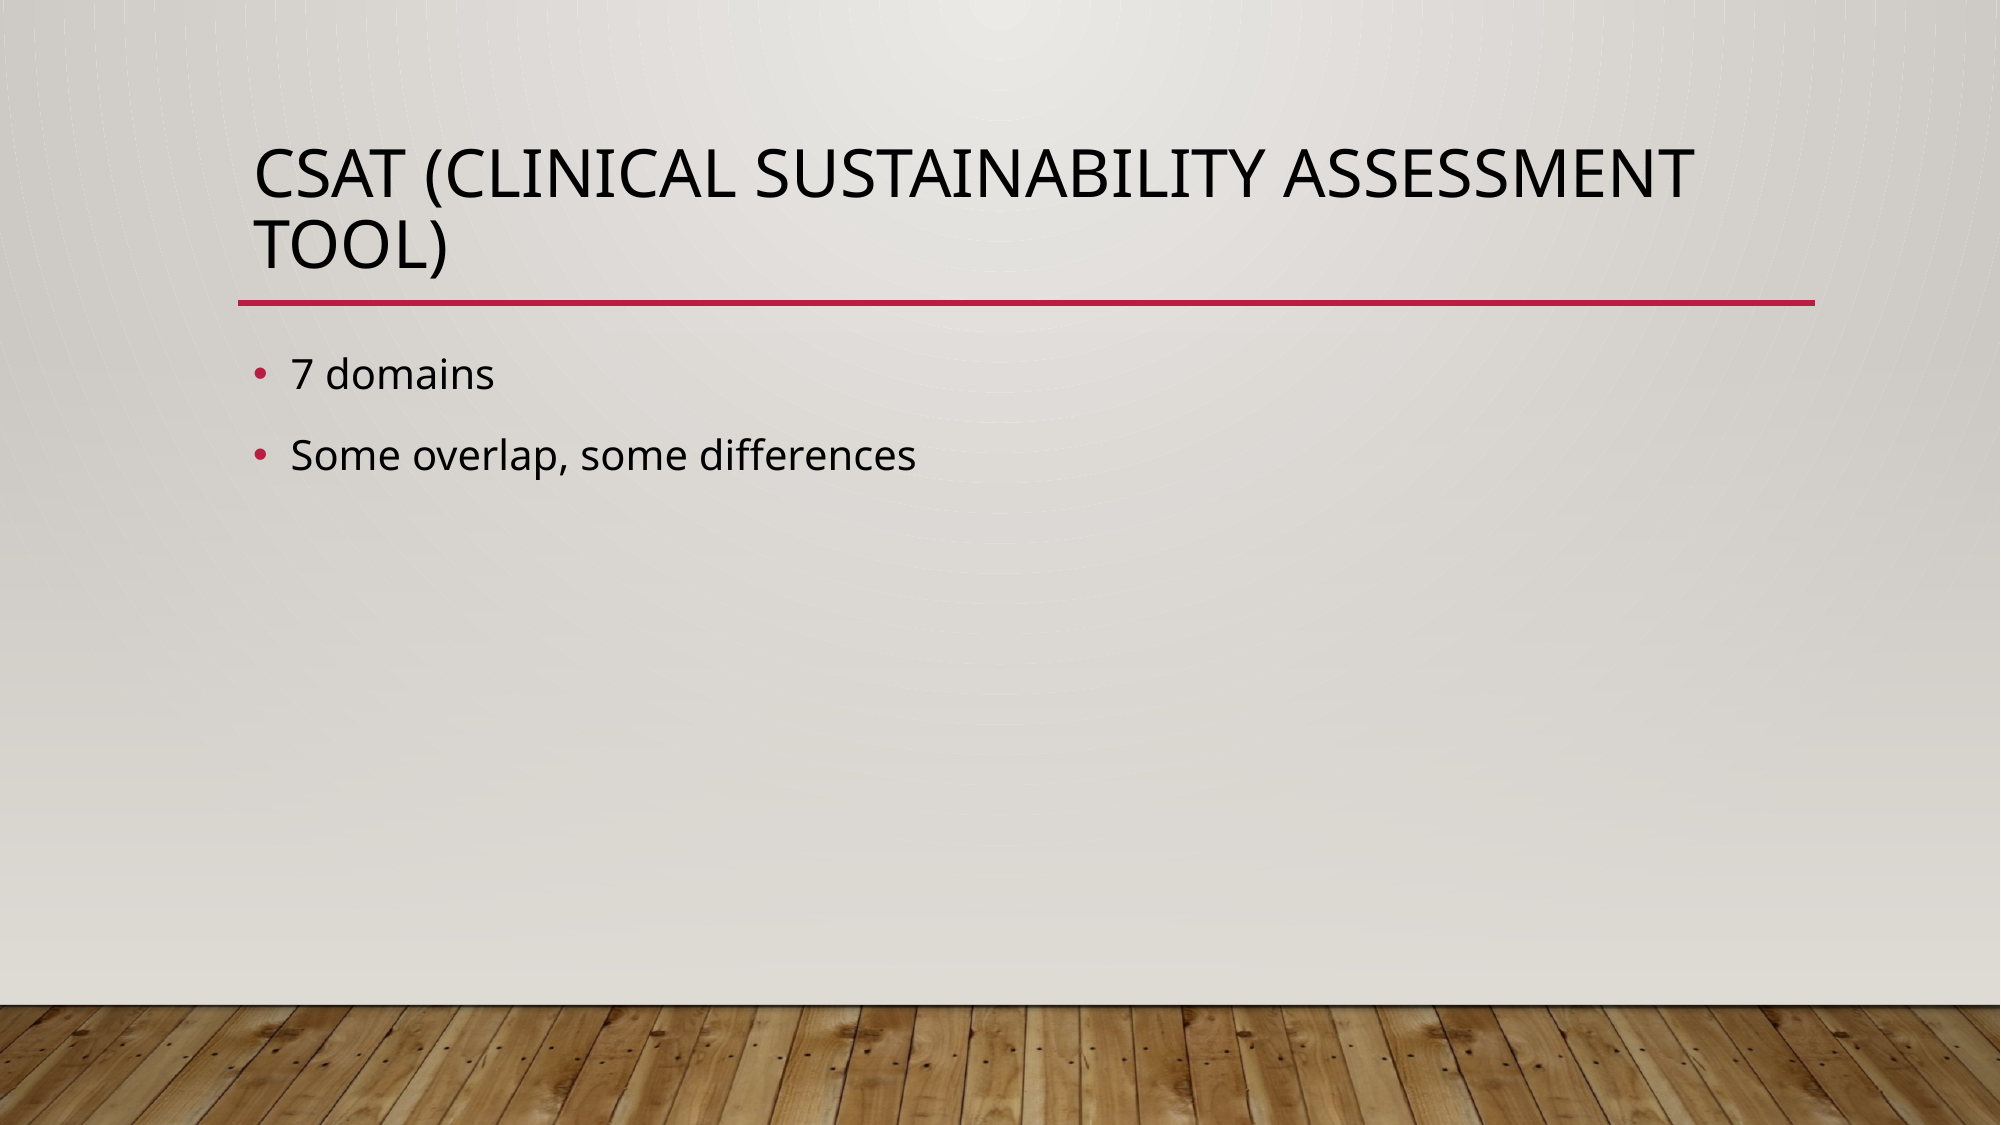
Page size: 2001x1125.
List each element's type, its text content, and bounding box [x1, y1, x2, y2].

picture [0, 1005, 2000, 1125]
title CSAT (Clinical Sustainability Assessment Tool) [238, 131, 1814, 305]
list 7 domains Some overlap, some differences [238, 330, 1814, 897]
